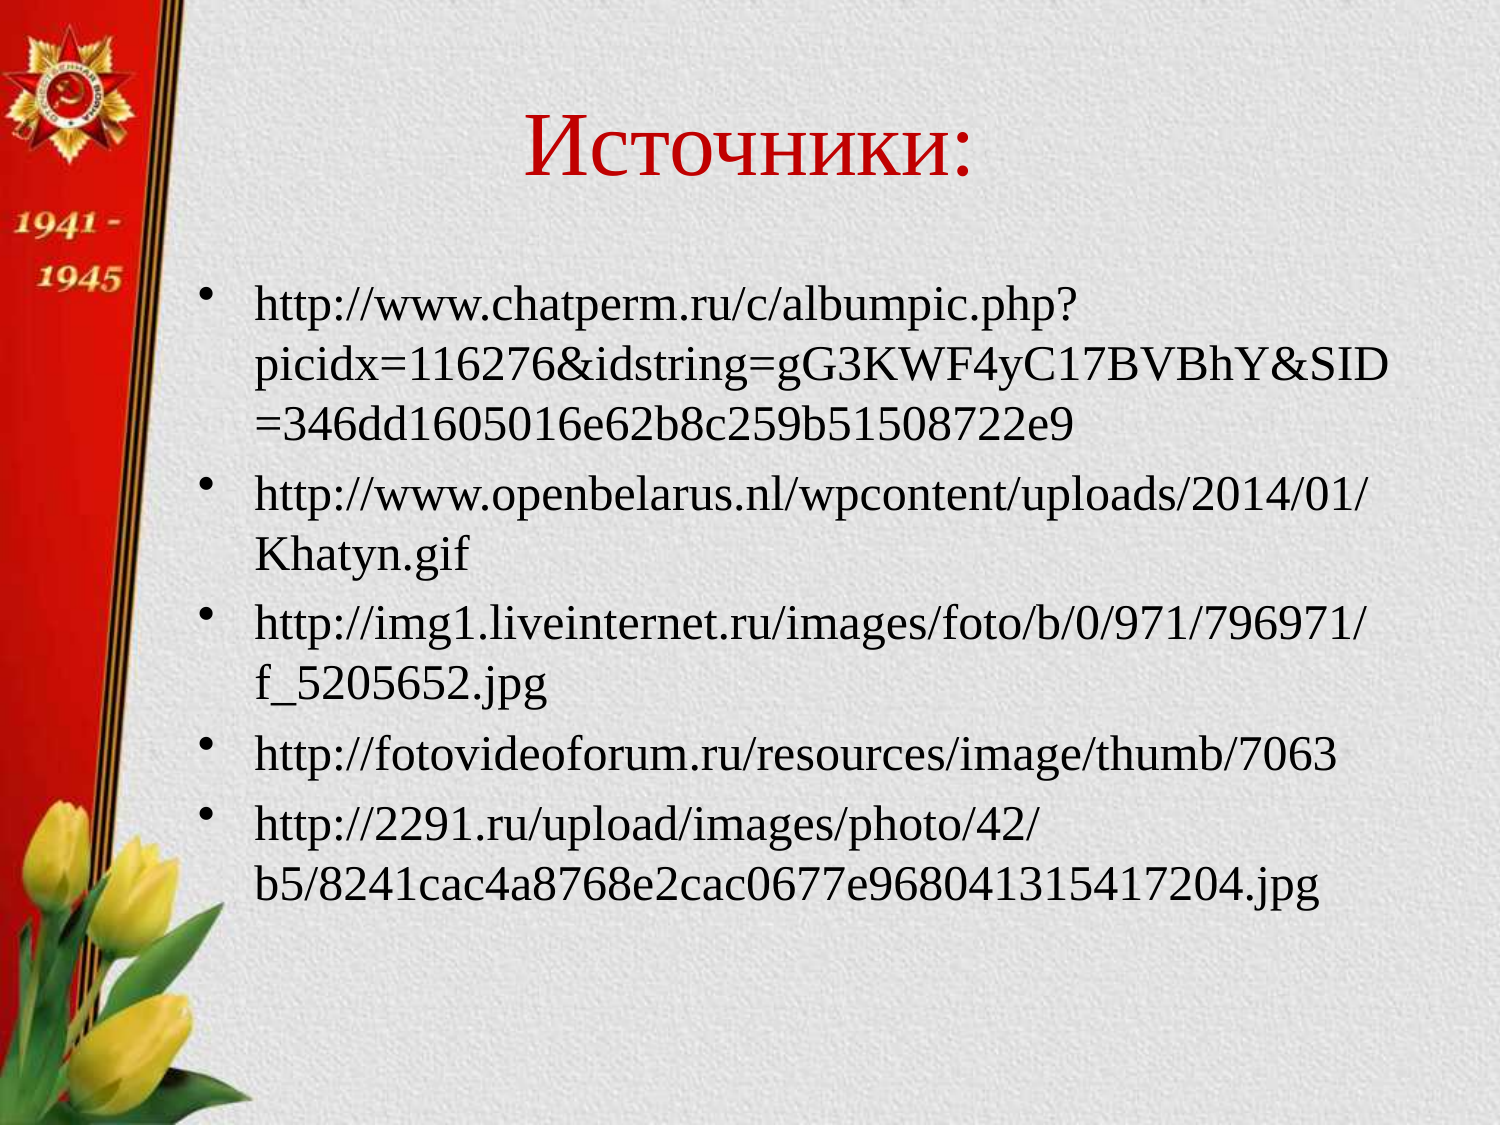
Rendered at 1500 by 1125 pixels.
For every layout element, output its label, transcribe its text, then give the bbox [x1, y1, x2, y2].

list http://www.chatperm.ru/c/albumpic.php?picidx=116276&idstring=gG3KWF4yC17BVBhY&SID=346dd1605016e62b8c259b51508722e9 http://www.openbelarus.nl/wpcontent/uploads/2014/01/Khatyn.gif http://img1.liveinternet.ru/images/foto/b/0/971/796971/f_5205652.jpg http://fotovideoforum.ru/resources/image/thumb/7063 http://2291.ru/upload/images/photo/42/b5/8241cac4a8768e2cac0677e968041315417204.jpg [183, 262, 1425, 1005]
title Источники: [75, 45, 1425, 233]
picture [0, 0, 1500, 1125]
